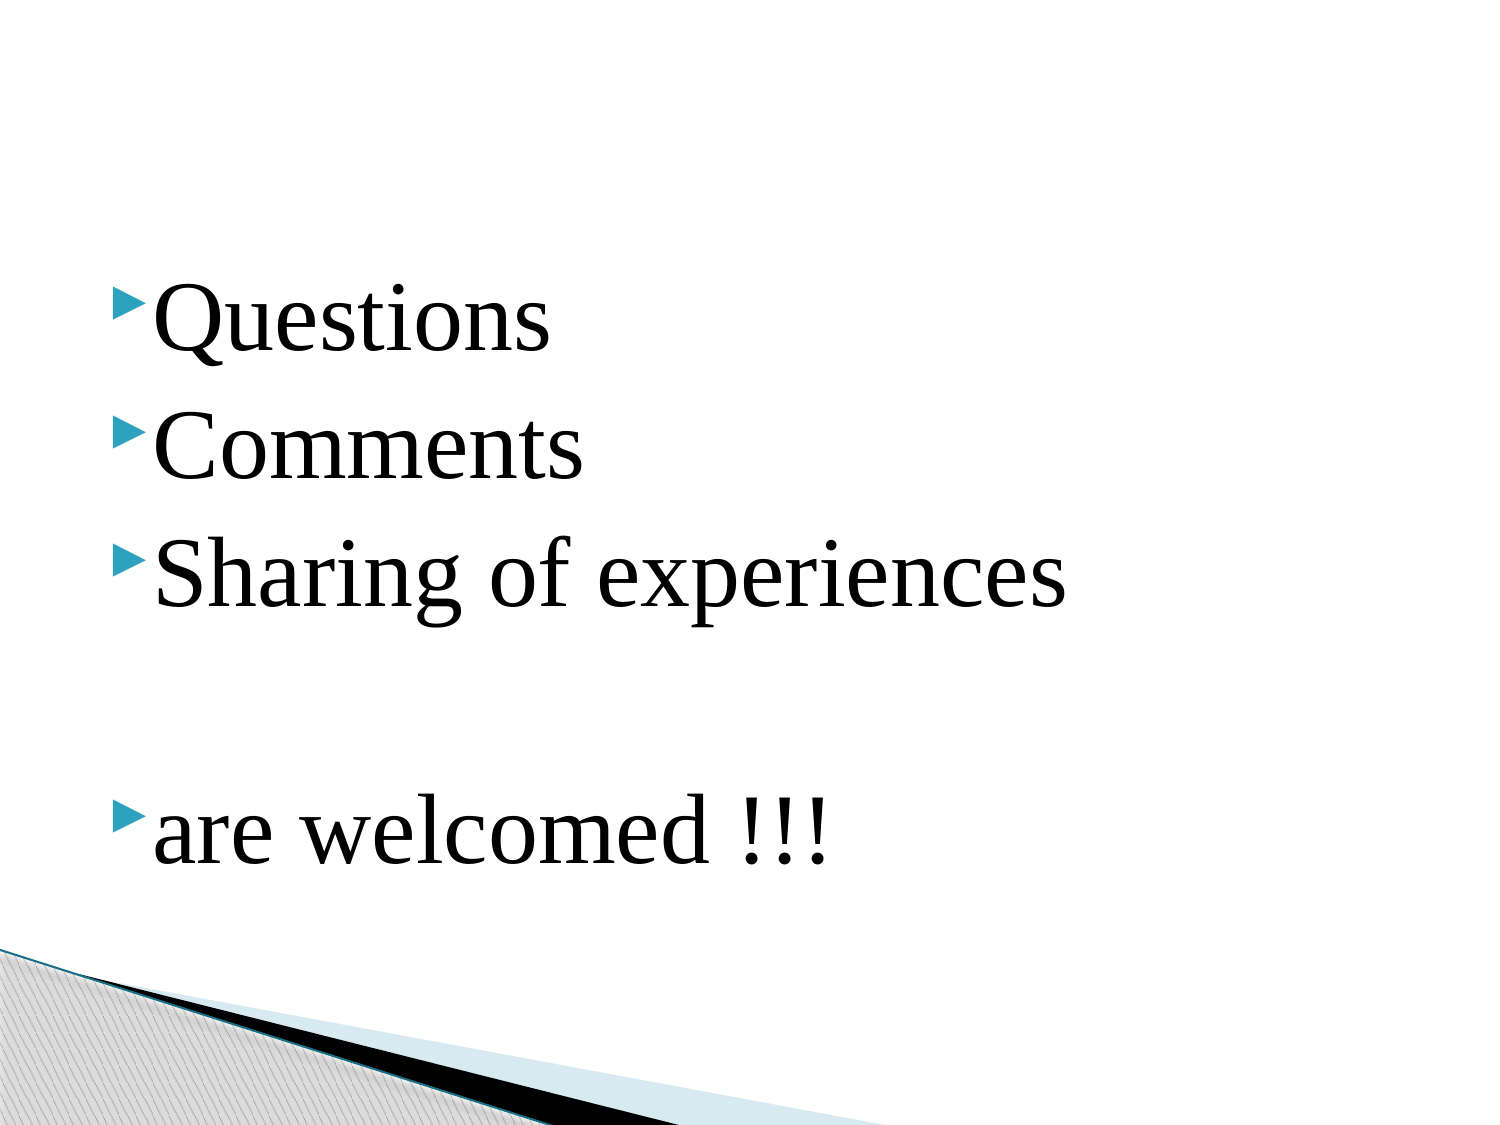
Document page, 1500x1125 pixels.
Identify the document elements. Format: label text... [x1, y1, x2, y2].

list Questions Comments Sharing of experiences are welcomed !!! [75, 243, 1425, 986]
